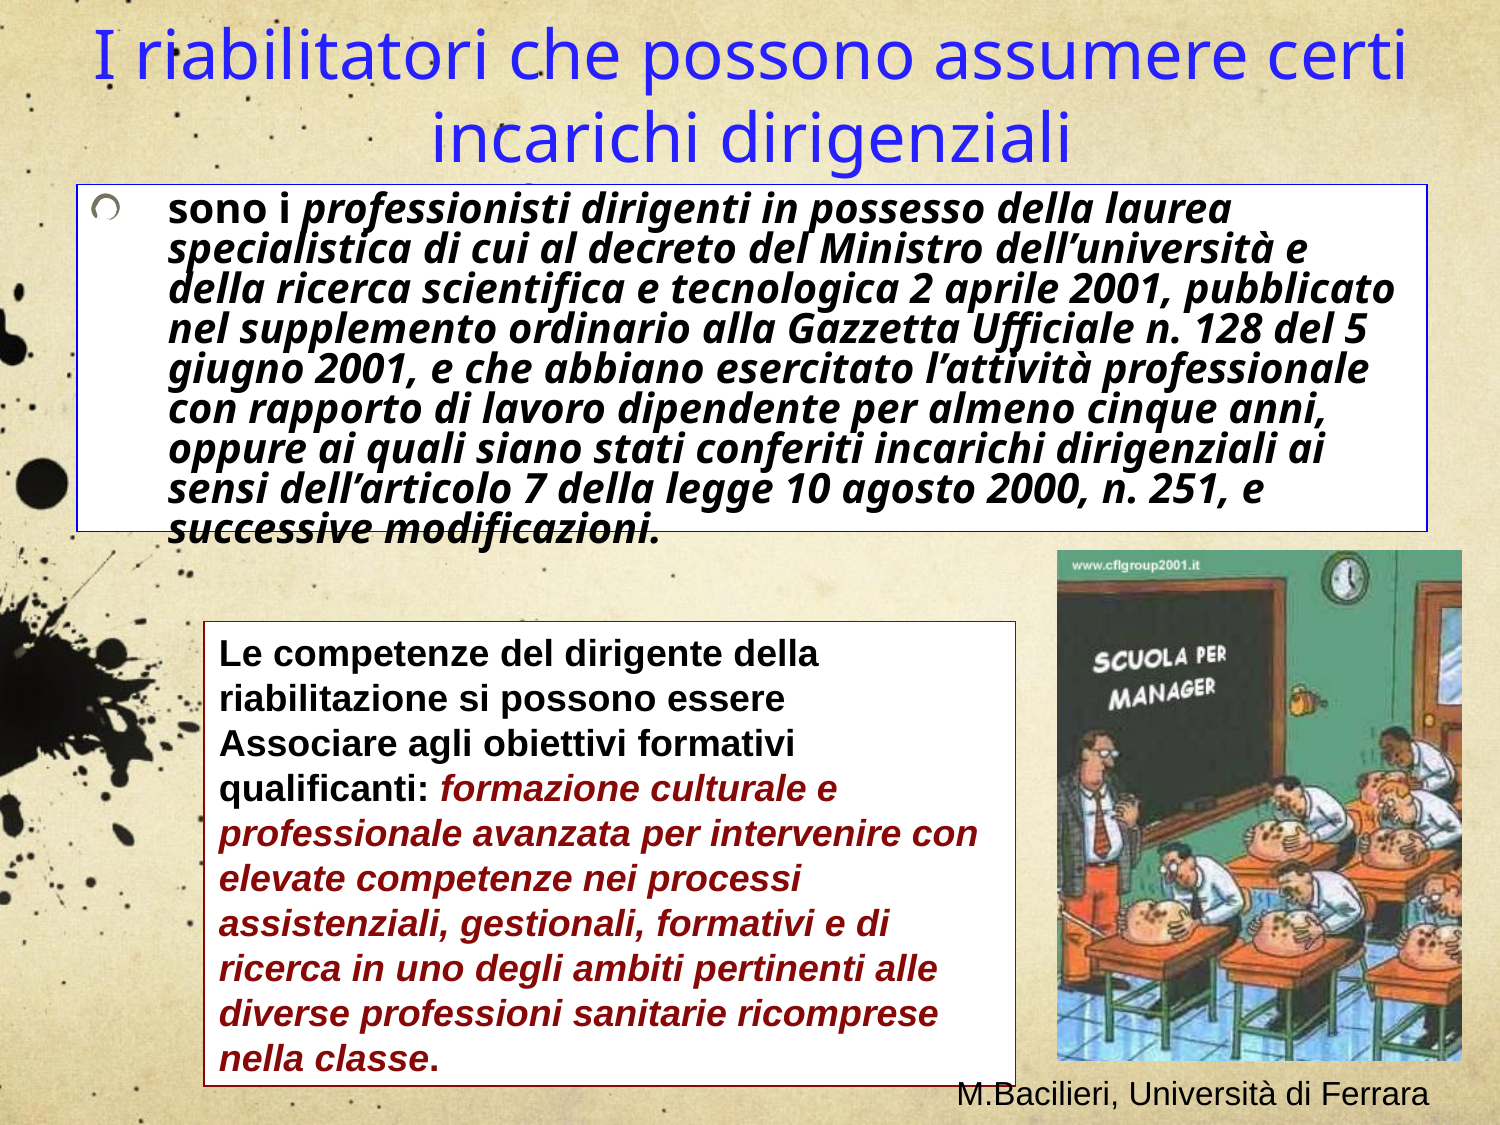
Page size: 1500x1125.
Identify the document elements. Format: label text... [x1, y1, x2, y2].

picture [0, 0, 1500, 1125]
text_box Le competenze del dirigente della riabilitazione si possono essere Associare agli obiettivi formativi qualificanti: formazione culturale e professionale avanzata per intervenire con elevate competenze nei processi assistenziali, gestionali, formativi e di ricerca in uno degli ambiti pertinenti alle diverse professioni sanitarie ricomprese nella classe. [204, 621, 1016, 1087]
title I riabilitatori che possono assumere certi incarichi dirigenziali [76, 0, 1428, 184]
text_box M.Bacilieri, Università di Ferrara [941, 1064, 1500, 1120]
list sono i professionisti dirigenti in possesso della laurea specialistica di cui al decreto del Ministro dell’università e della ricerca scientifica e tecnologica 2 aprile 2001, pubblicato nel supplemento ordinario alla Gazzetta Ufficiale n. 128 del 5 giugno 2001, e che abbiano esercitato l’attività professionale con rapporto di lavoro dipendente per almeno cinque anni, oppure ai quali siano stati conferiti incarichi dirigenziali ai sensi dell’articolo 7 della legge 10 agosto 2000, n. 251, e successive modificazioni. [76, 184, 1428, 532]
picture [91, 193, 121, 221]
